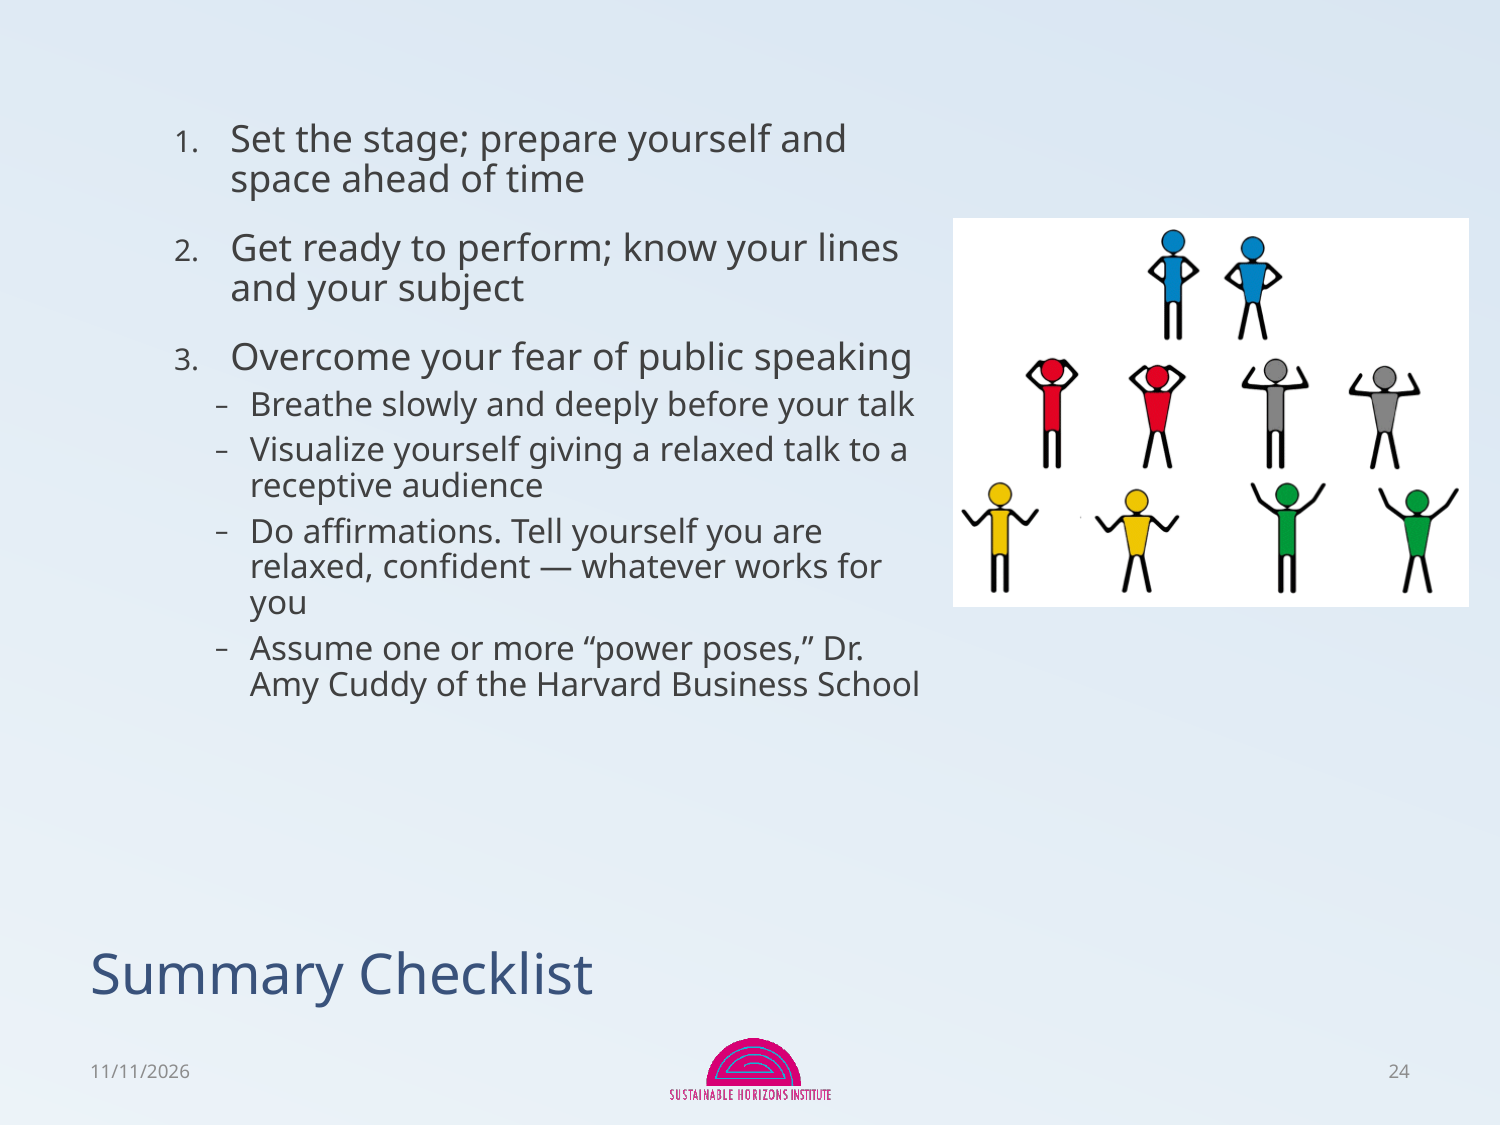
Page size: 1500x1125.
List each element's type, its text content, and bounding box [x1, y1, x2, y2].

picture [953, 218, 1469, 607]
list Set the stage; prepare yourself and space ahead of time Get ready to perform; know your lines and your subject Overcome your fear of public speaking Breathe slowly and deeply before your talk Visualize yourself giving a relaxed talk to a receptive audience Do affirmations. Tell yourself you are relaxed, confident — whatever works for you Assume one or more “power poses,” Dr. Amy Cuddy of the Harvard Business School [159, 112, 954, 800]
slide_number 24 [1074, 1042, 1425, 1103]
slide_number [75, 1042, 425, 1103]
footer [512, 1042, 988, 1103]
picture [669, 1038, 831, 1042]
title Summary Checklist [75, 837, 1426, 1013]
